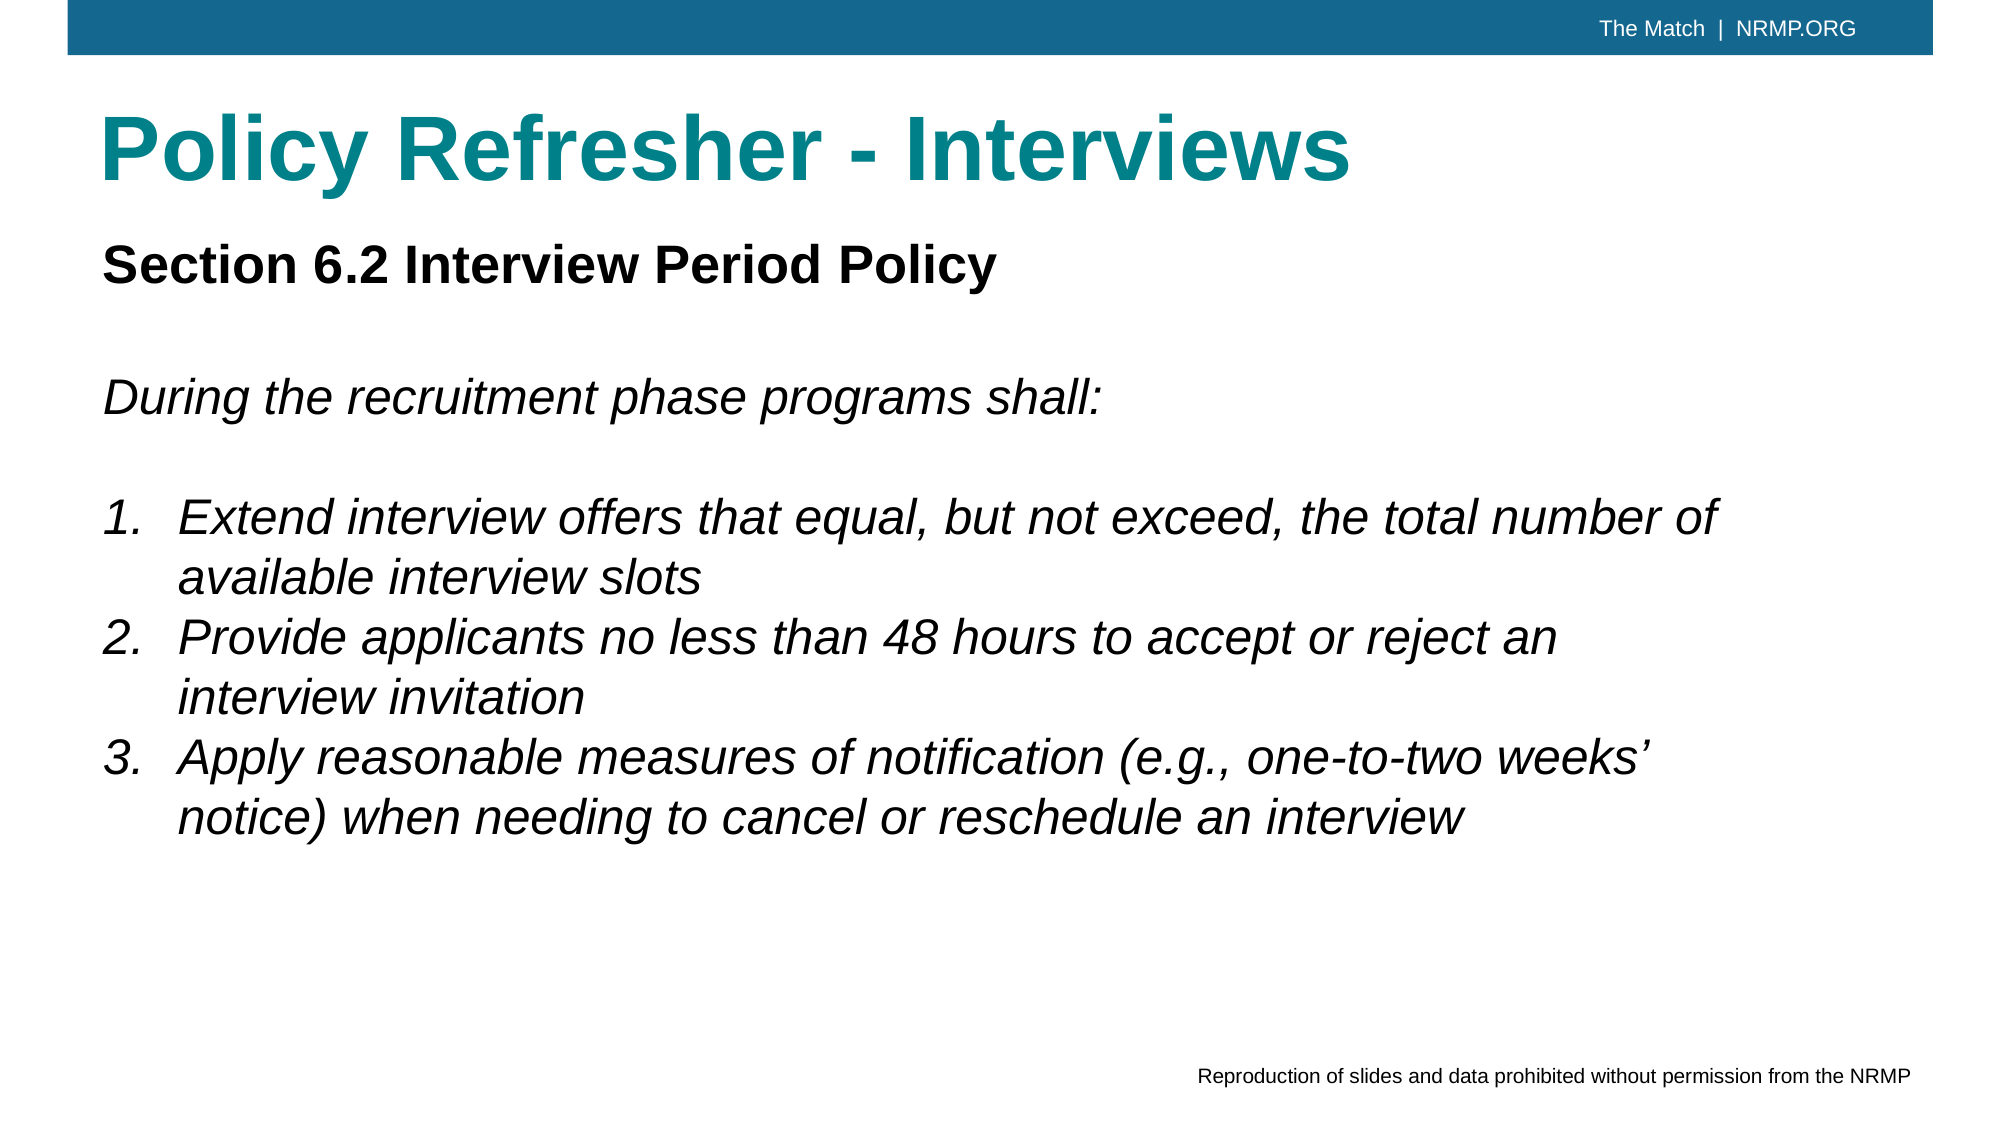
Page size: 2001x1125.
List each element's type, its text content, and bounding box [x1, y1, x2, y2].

text_box [426, 192, 1812, 1058]
text_box Section 6.2 Interview Period Policy During the recruitment phase programs shall: Extend interview offers that equal, but not exceed, the total number of available interview slots Provide applicants no less than 48 hours to accept or reject an interview invitation Apply reasonable measures of notification (e.g., one-to-two weeks’ notice) when needing to cancel or reschedule an interview [87, 222, 1773, 853]
text_box Policy Refresher - Interviews [85, 93, 1951, 192]
text_box Reproduction of slides and data prohibited without permission from the NRMP [1182, 1055, 1965, 1095]
